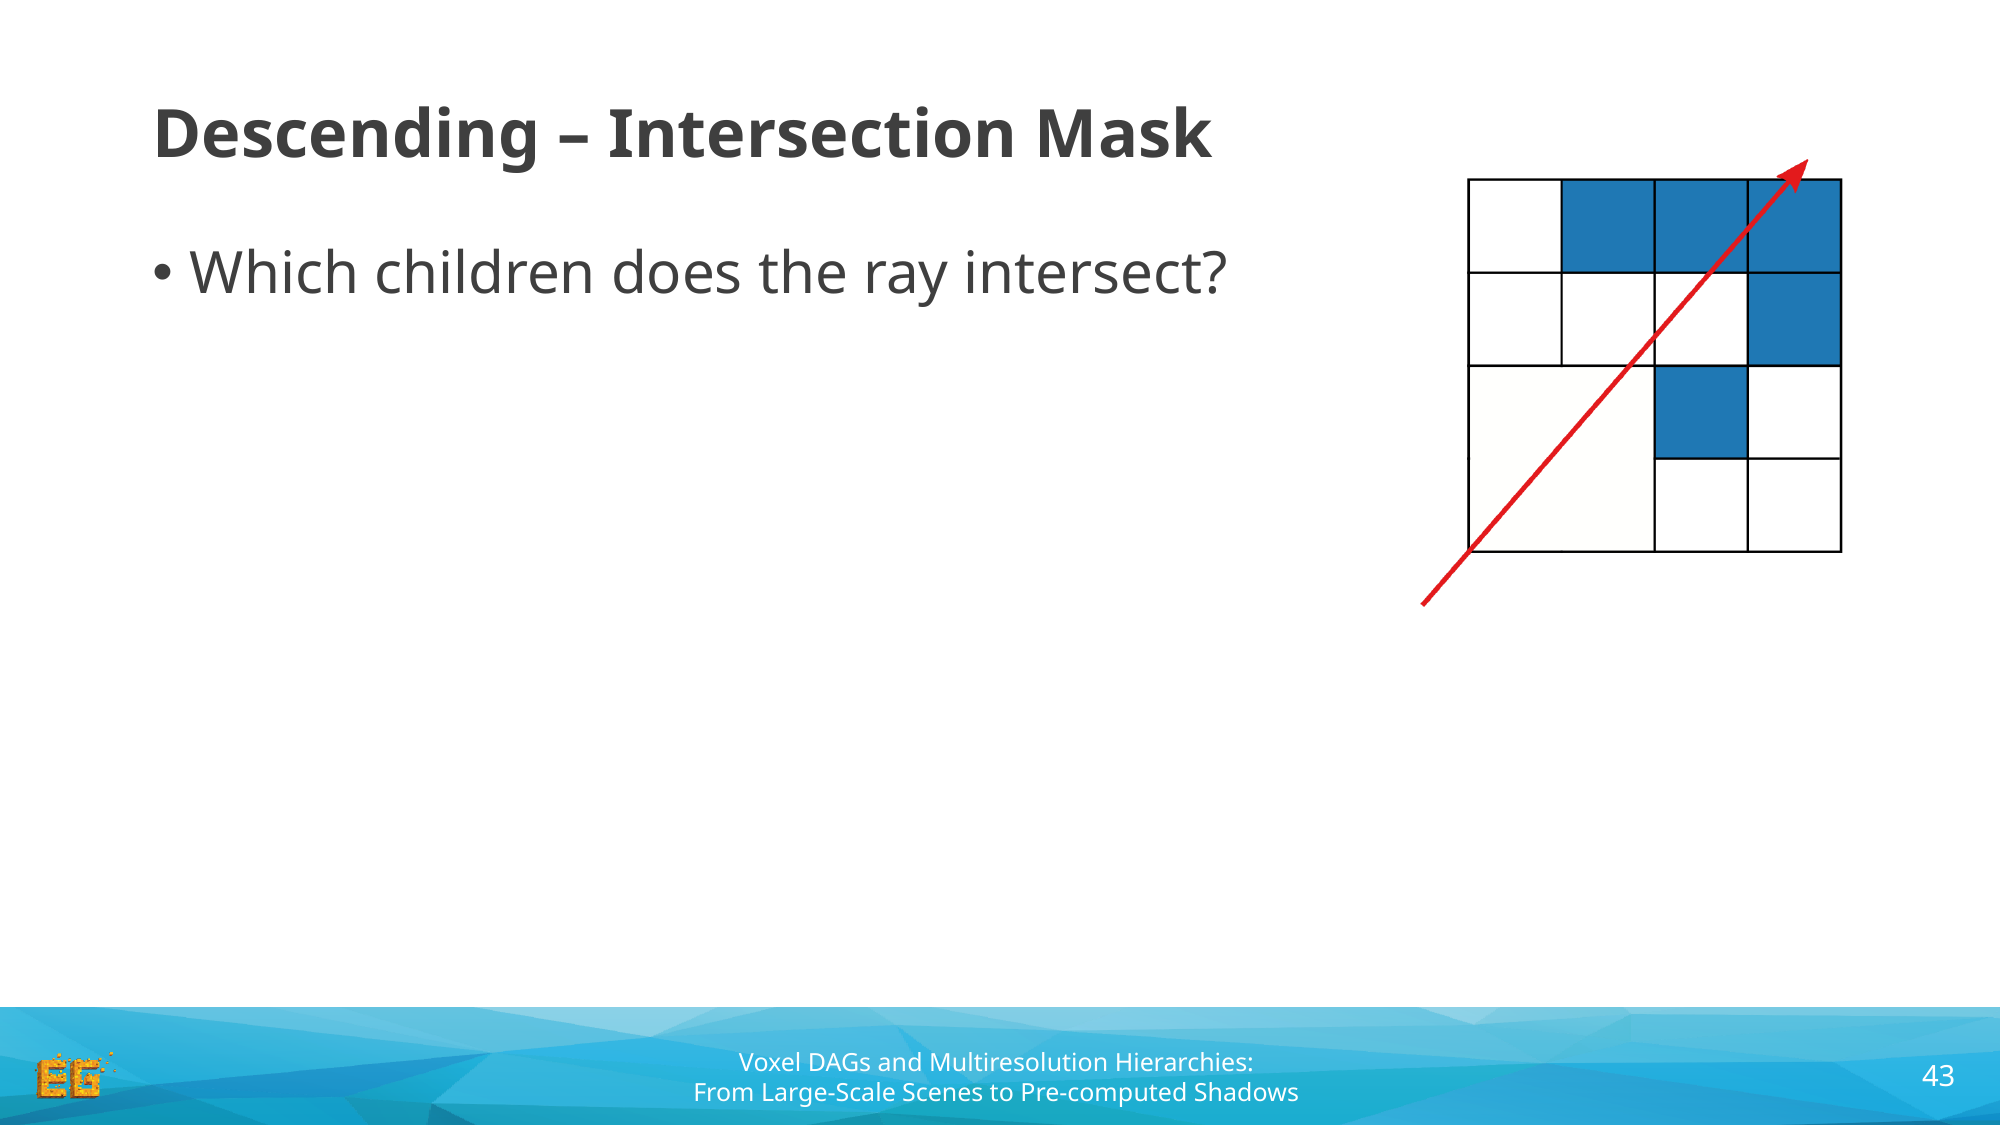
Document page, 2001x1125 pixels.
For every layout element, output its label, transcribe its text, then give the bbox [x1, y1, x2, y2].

list Which children does the ray intersect? [137, 235, 1863, 976]
picture [0, 1030, 2000, 1125]
picture [1370, 106, 1907, 632]
footer Voxel DAGs and Multiresolution Hierarchies: From Large-Scale Scenes to Pre-computed Shadows [554, 1051, 1446, 1102]
title Descending – Intersection Mask [137, 59, 1863, 212]
slide_number 43 [1599, 1051, 1971, 1102]
